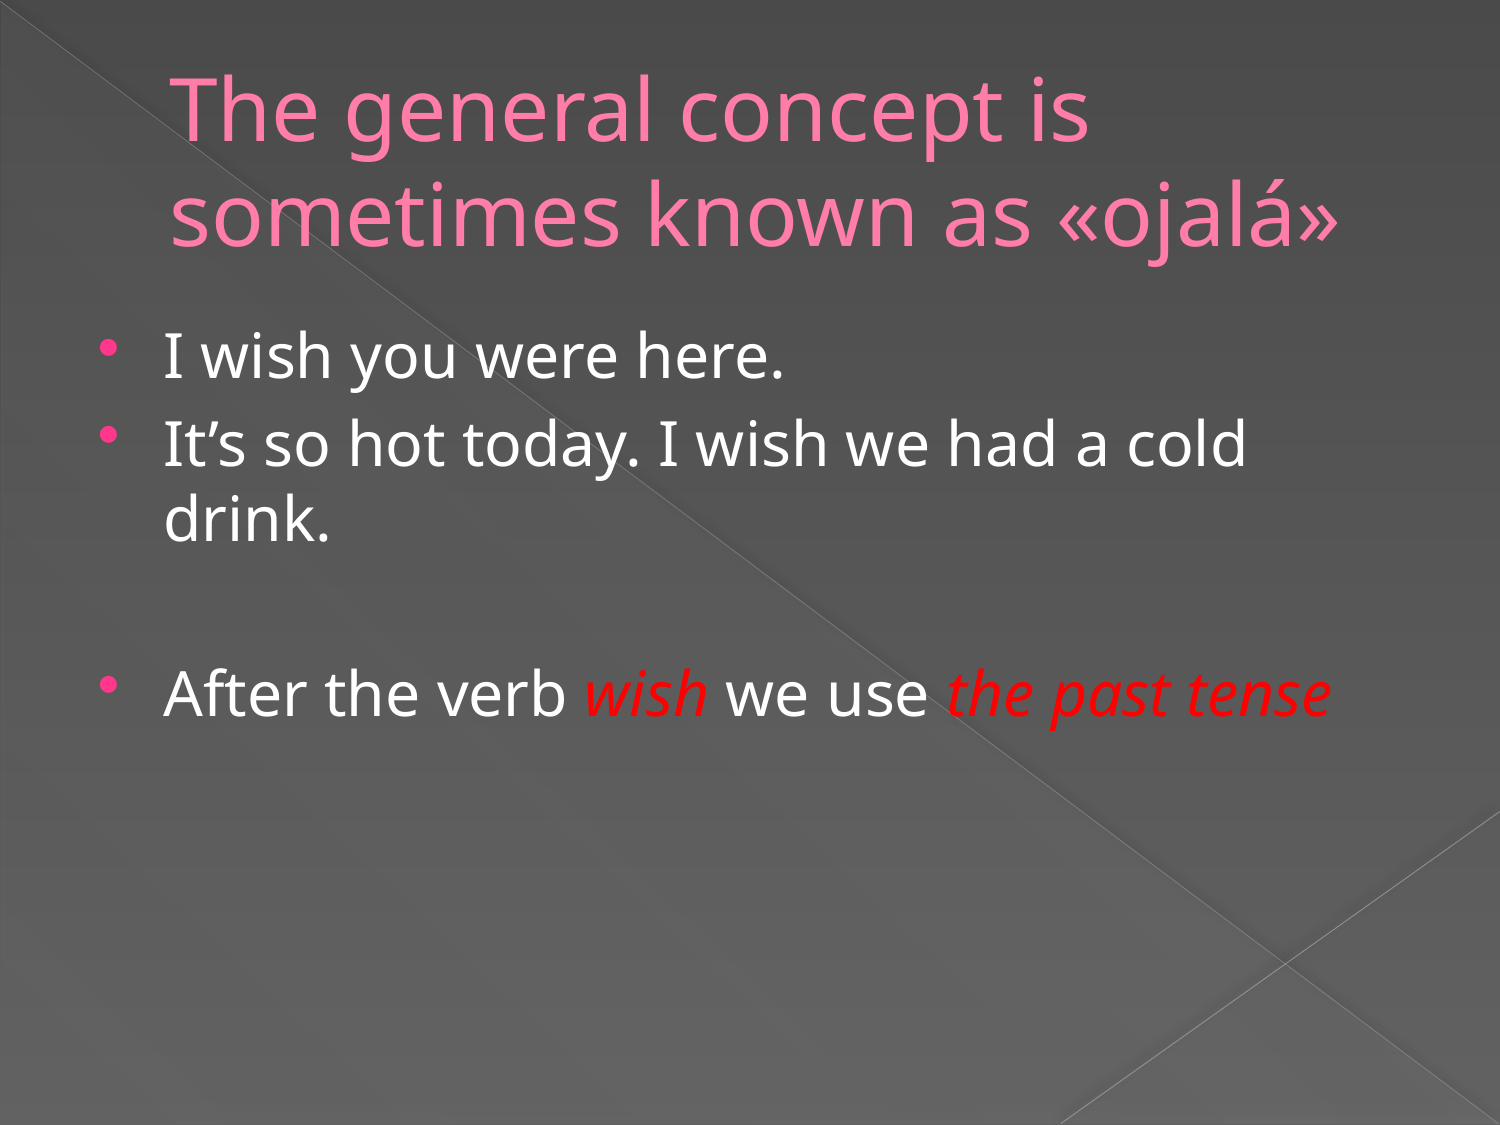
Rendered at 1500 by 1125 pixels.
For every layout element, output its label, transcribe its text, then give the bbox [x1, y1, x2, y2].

title The general concept is sometimes known as «ojalá» [75, 43, 1425, 274]
list I wish you were here. It’s so hot today. I wish we had a cold drink. After the verb wish we use the past tense [75, 308, 1425, 1059]
